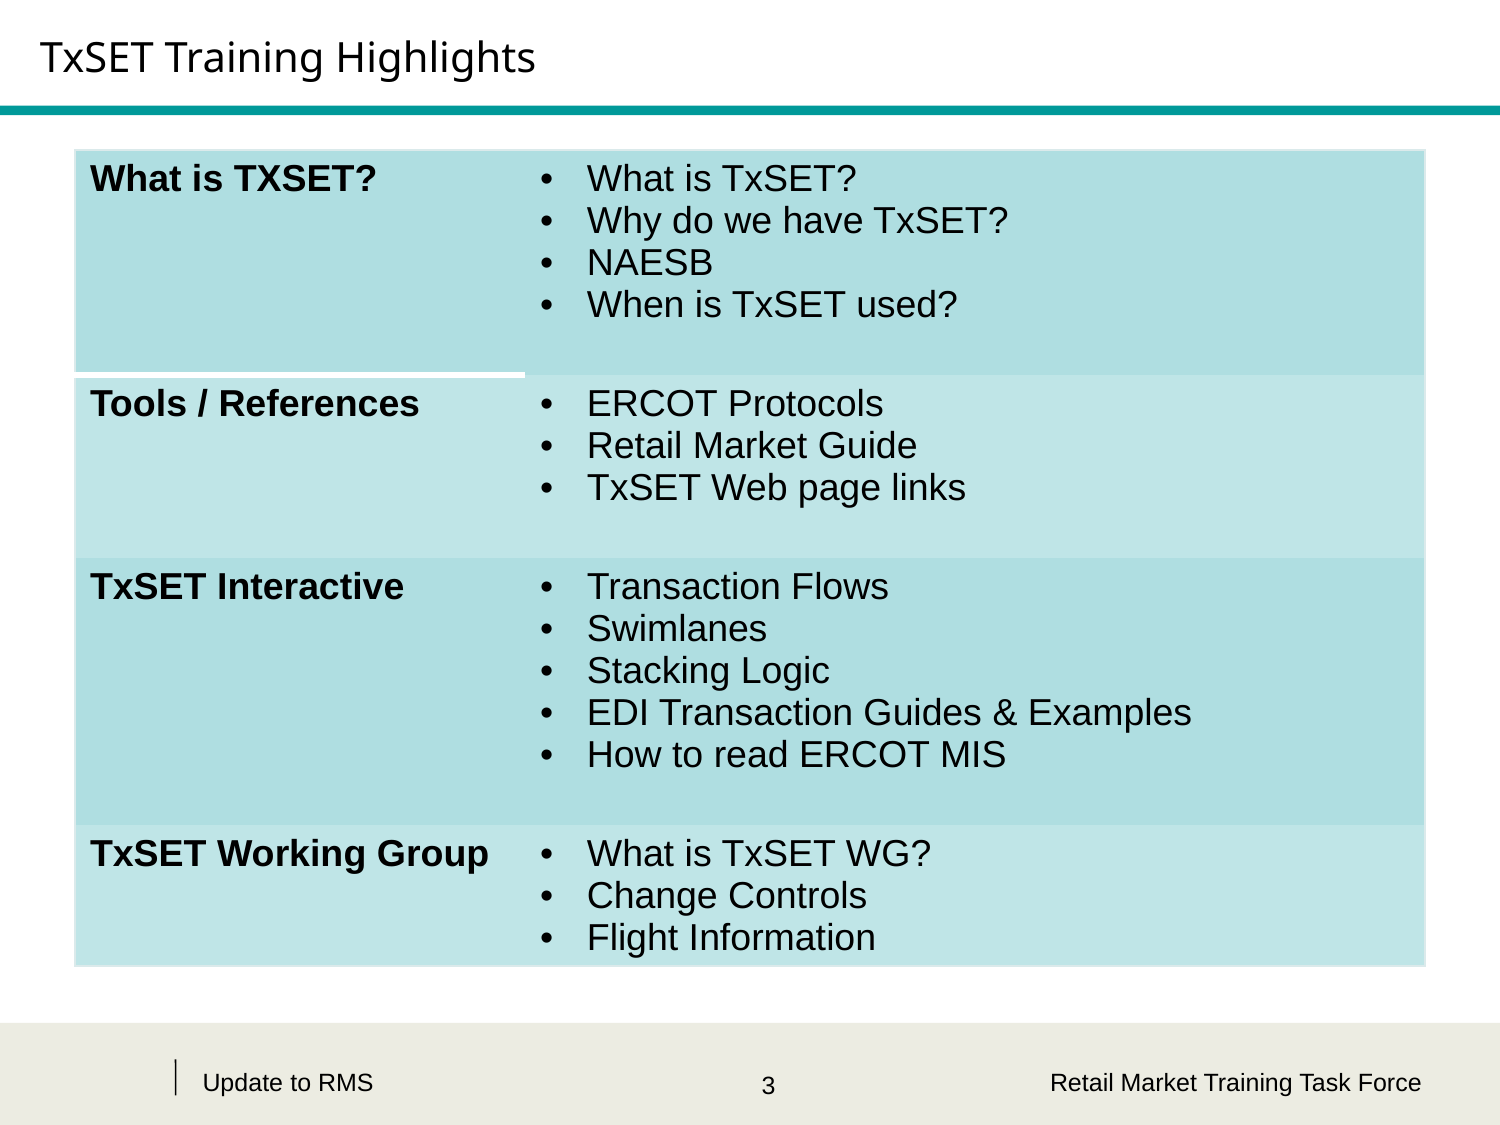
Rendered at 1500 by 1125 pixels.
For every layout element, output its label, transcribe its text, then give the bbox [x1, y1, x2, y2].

footer Retail Market Training Task Force [1024, 1059, 1438, 1125]
table_header What is TXSET? [76, 151, 525, 372]
title TxSET Training Highlights [24, 0, 1451, 113]
table_cell Tools / References [76, 378, 525, 558]
table_cell What is TxSET WG? Change Controls Flight Information [525, 825, 1424, 965]
table_cell TxSET Working Group [76, 825, 525, 965]
slide_number Update to RMS [187, 1059, 538, 1125]
table_cell Transaction Flows Swimlanes Stacking Logic EDI Transaction Guides & Examples How to read ERCOT MIS [525, 558, 1424, 825]
table_header What is TxSET? Why do we have TxSET? NAESB When is TxSET used? [525, 151, 1424, 375]
table_cell TxSET Interactive [76, 558, 525, 825]
table_cell ERCOT Protocols Retail Market Guide TxSET Web page links [525, 375, 1424, 558]
